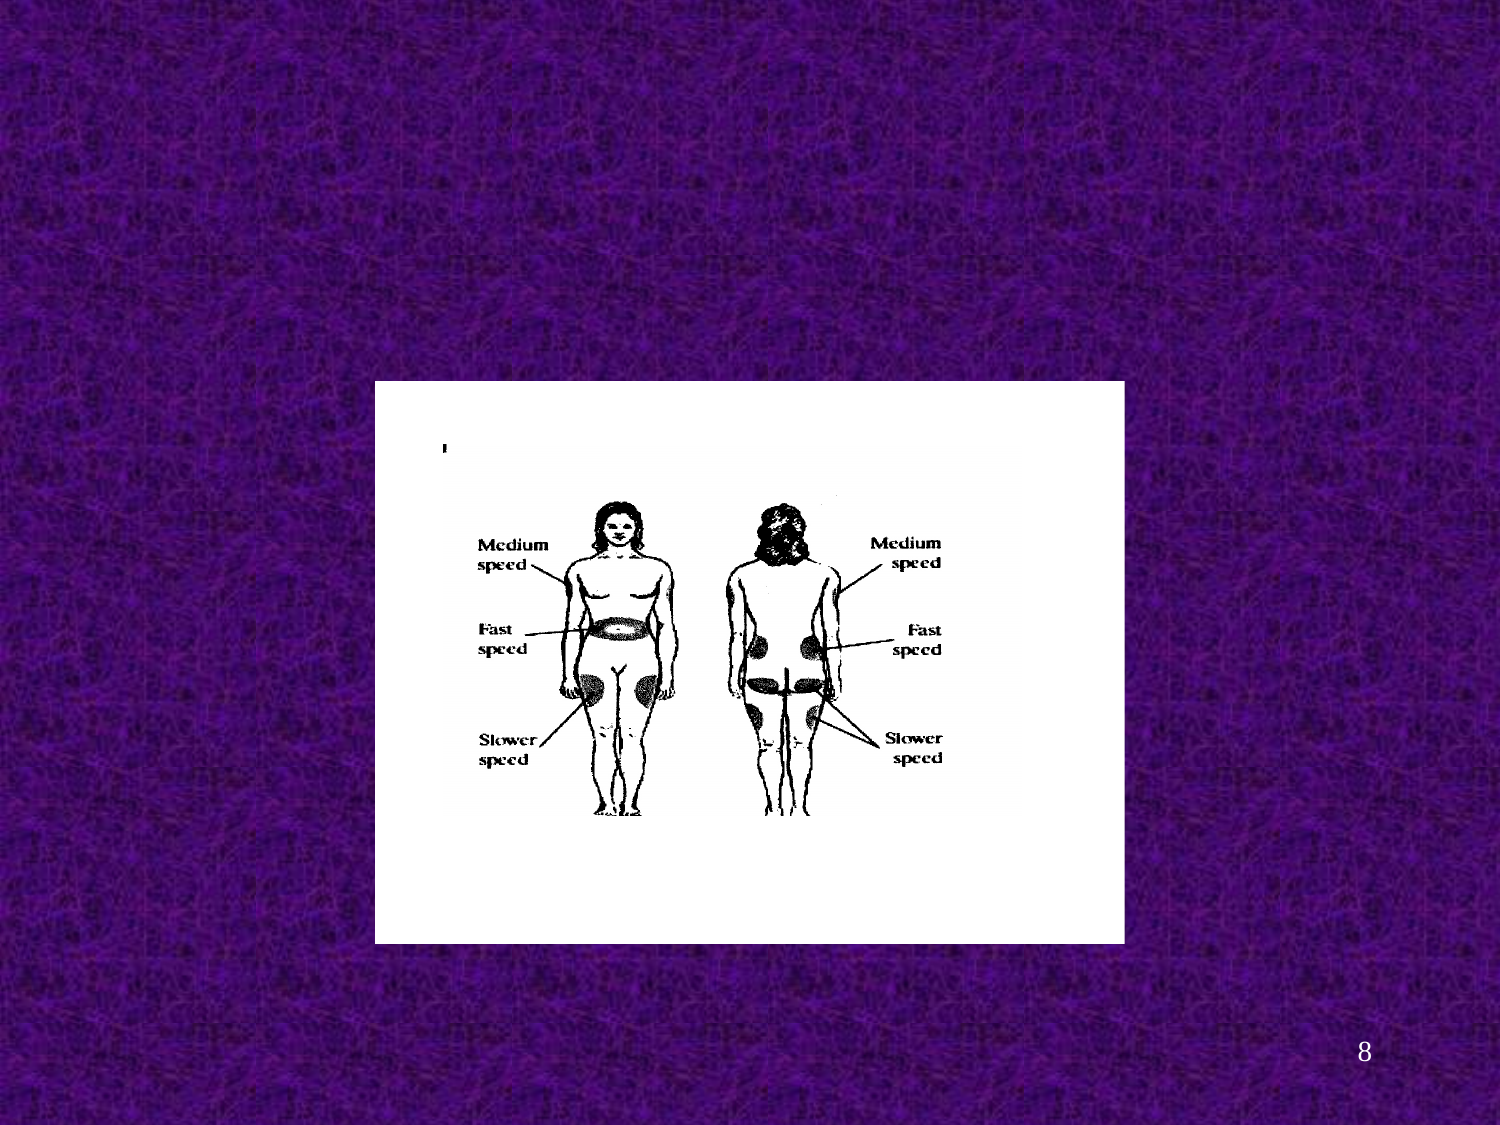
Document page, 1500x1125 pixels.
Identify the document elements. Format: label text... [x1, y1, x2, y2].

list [374, 380, 1125, 944]
picture [0, 0, 1500, 1125]
slide_number 8 [1074, 1024, 1388, 1101]
